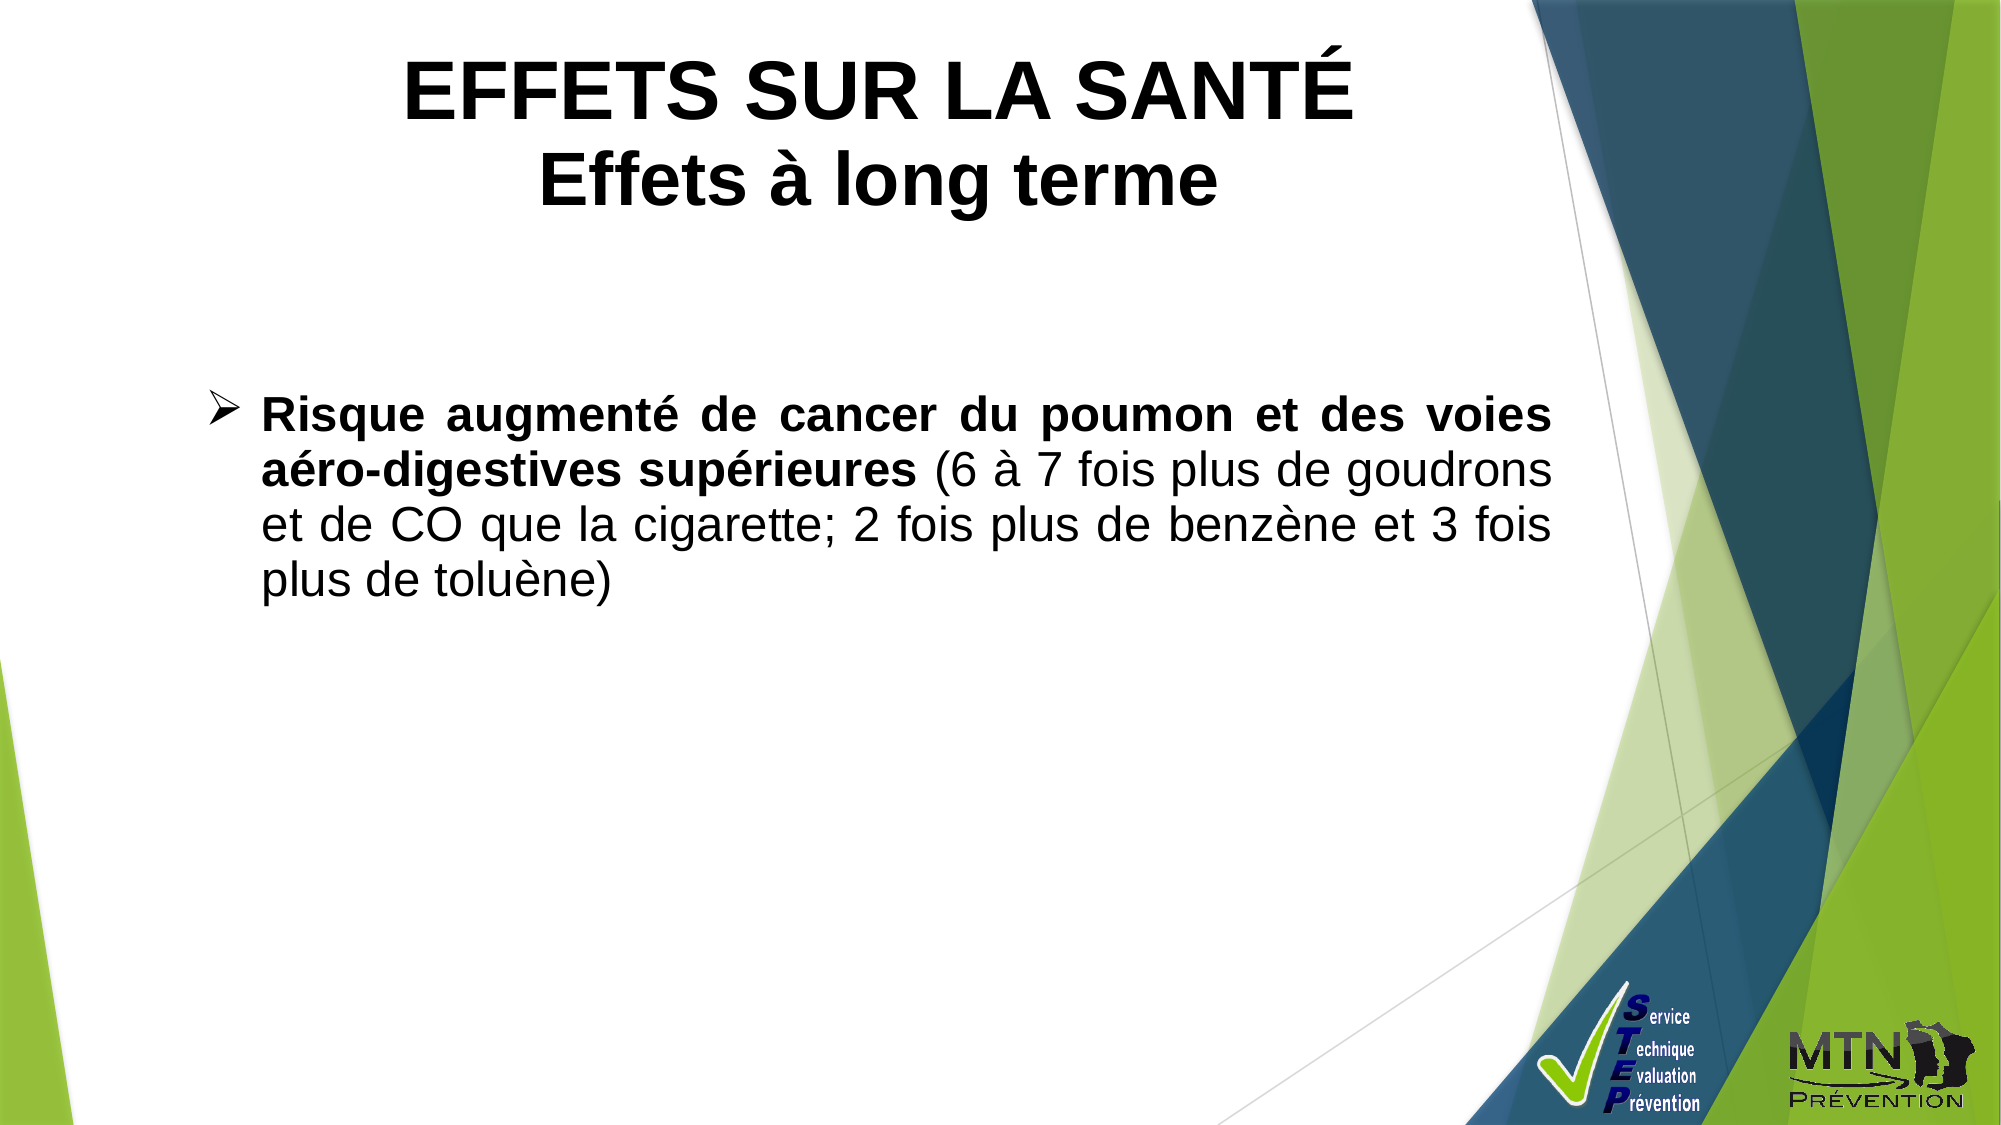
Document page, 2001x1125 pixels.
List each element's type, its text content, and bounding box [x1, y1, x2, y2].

picture [1772, 1010, 1987, 1114]
text_box Risque augmenté de cancer du poumon et des voies aéro-digestives supérieures (6 à 7 fois plus de goudrons et de CO que la cigarette; 2 fois plus de benzène et 3 fois plus de toluène) [205, 383, 1554, 1125]
text_box EFFETS SUR LA SANTÉ Effets à long terme [205, 40, 1554, 227]
picture [1554, 981, 1700, 1114]
